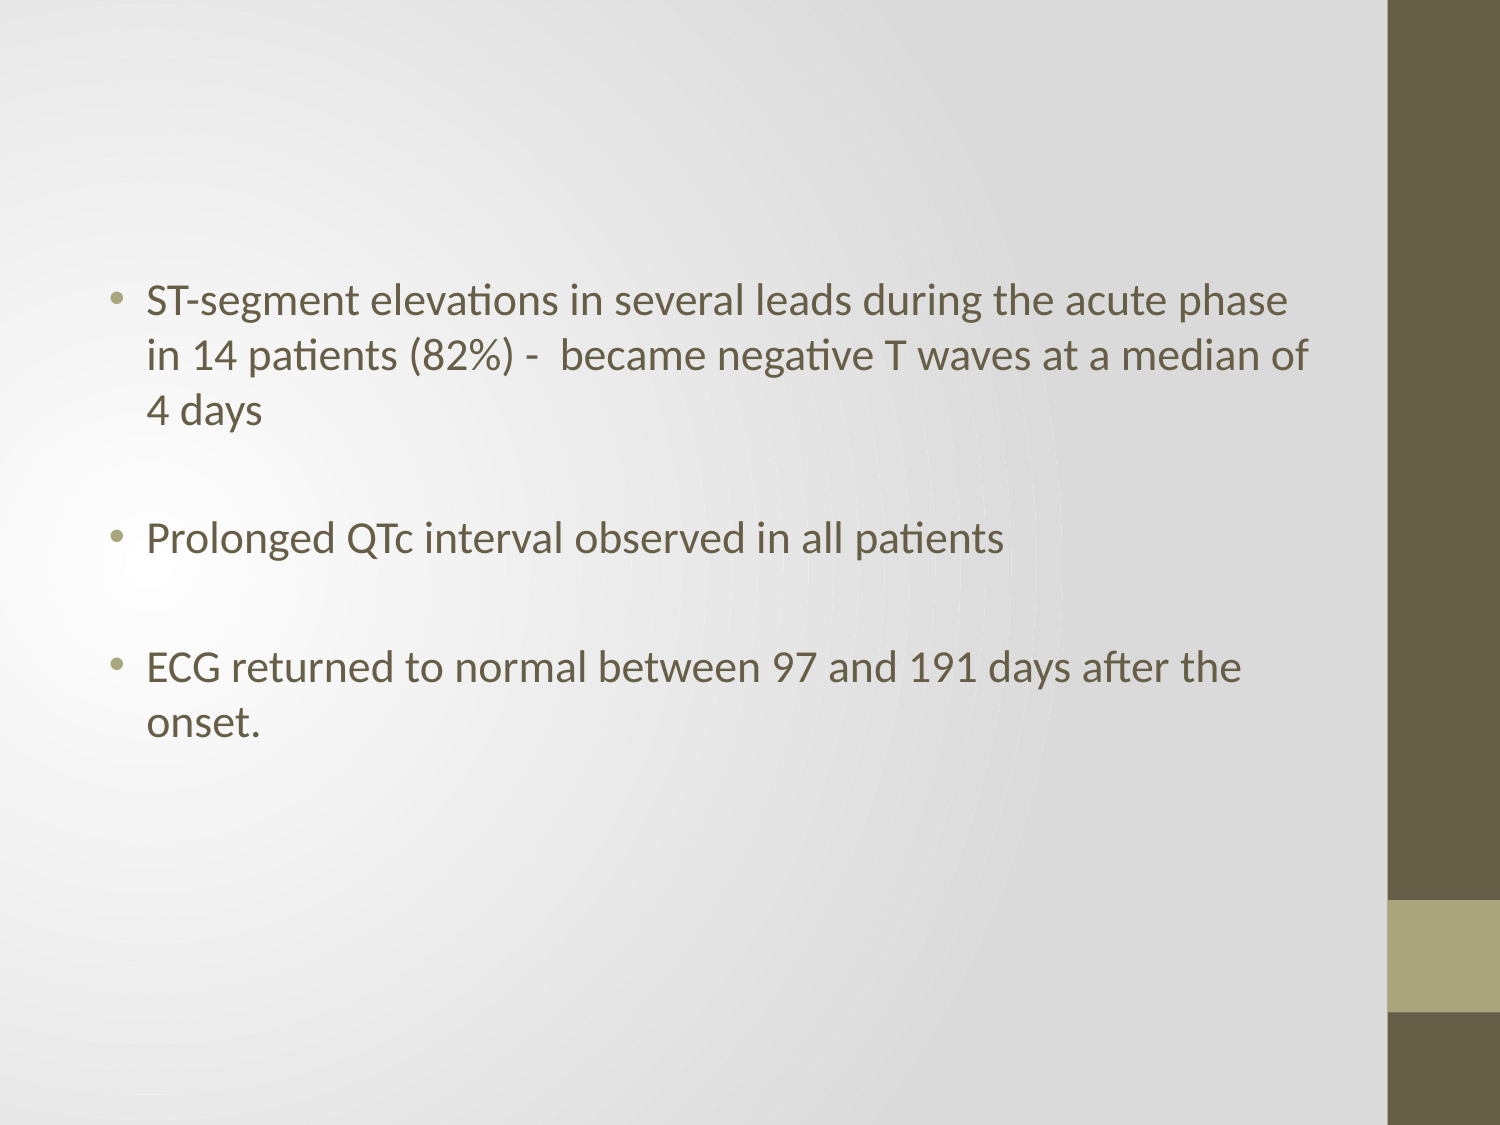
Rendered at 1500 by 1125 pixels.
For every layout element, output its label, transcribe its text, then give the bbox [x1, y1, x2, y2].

list ST-segment elevations in several leads during the acute phase in 14 patients (82%) - became negative T waves at a median of 4 days Prolonged QTc interval observed in all patients ECG returned to normal between 97 and 191 days after the onset. [75, 262, 1325, 1050]
